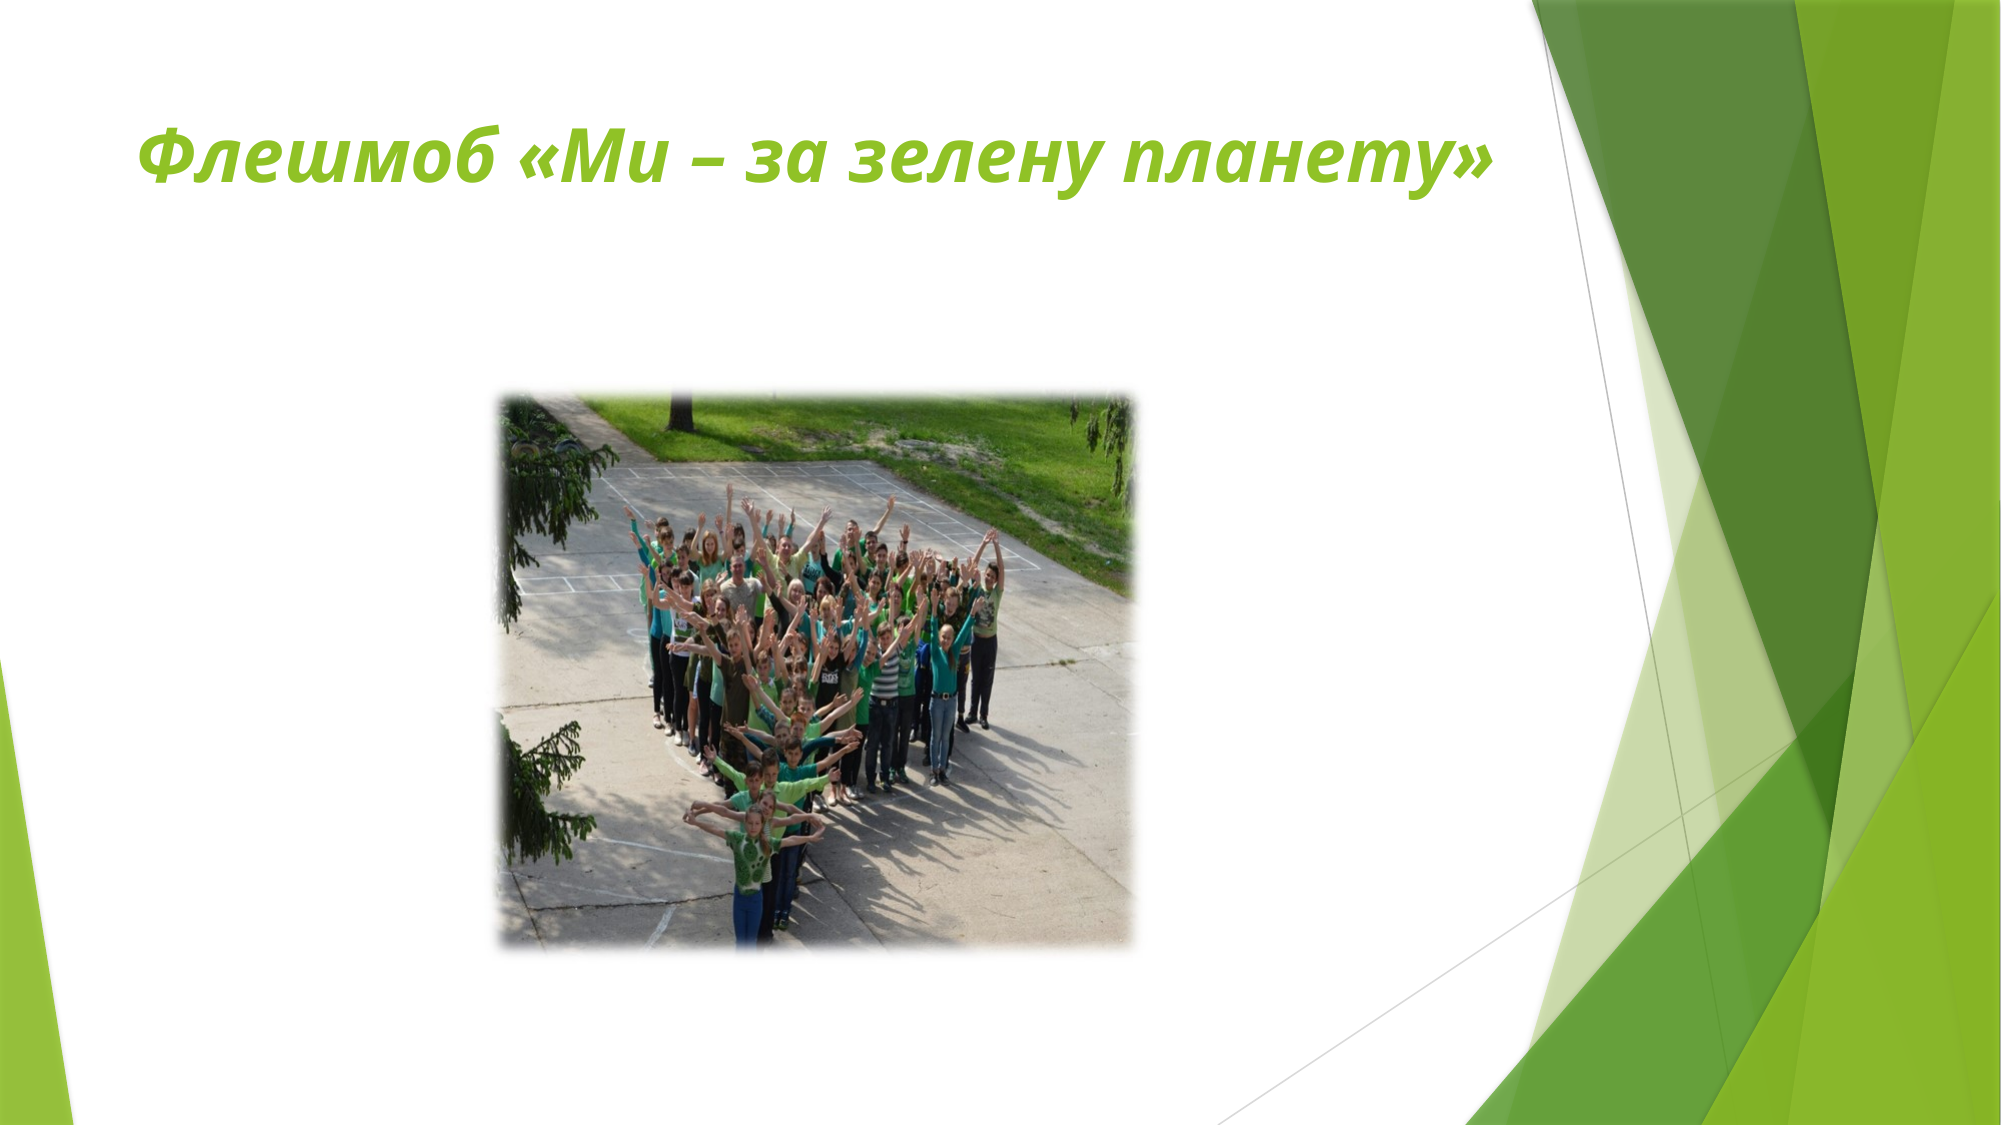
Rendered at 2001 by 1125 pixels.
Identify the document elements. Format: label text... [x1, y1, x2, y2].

title Флешмоб «Ми – за зелену планету» [111, 99, 1522, 317]
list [483, 381, 1149, 965]
